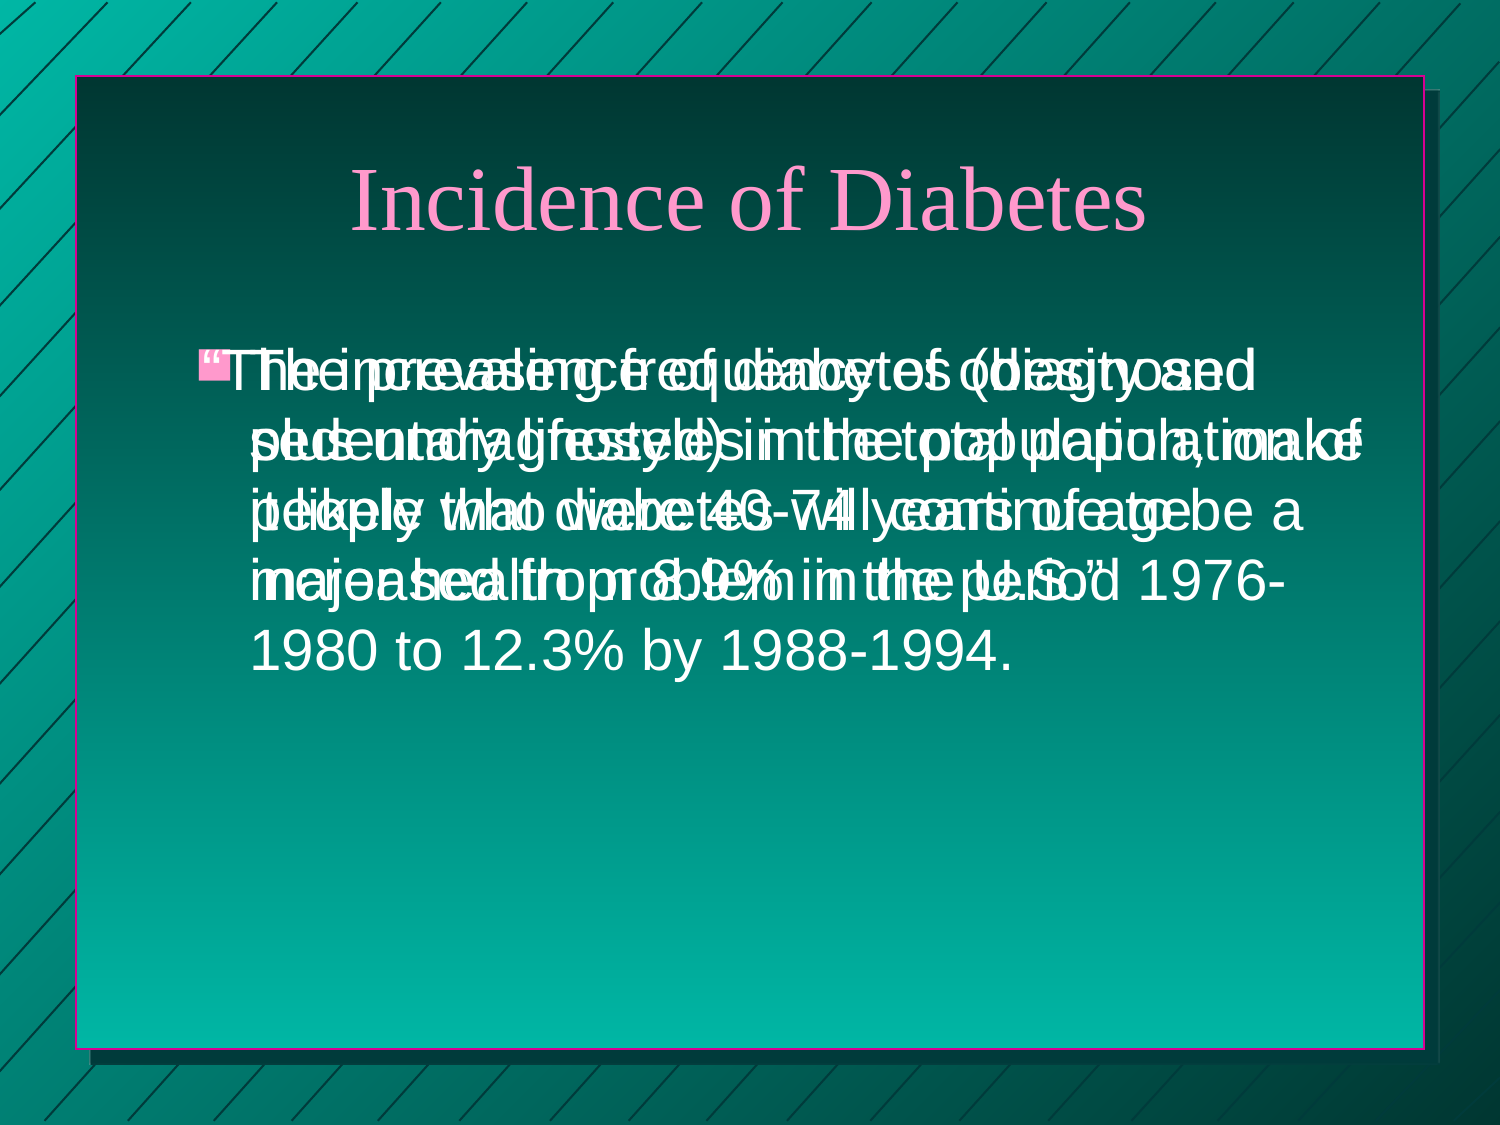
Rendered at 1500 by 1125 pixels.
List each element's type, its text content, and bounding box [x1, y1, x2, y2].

title Incidence of Diabetes [111, 99, 1388, 288]
list “The increasing frequency of obesity and sedentary lifestyles in the population, make it likely that diabetes will continue to be a major health problem in the U.S.” [111, 324, 1388, 1001]
